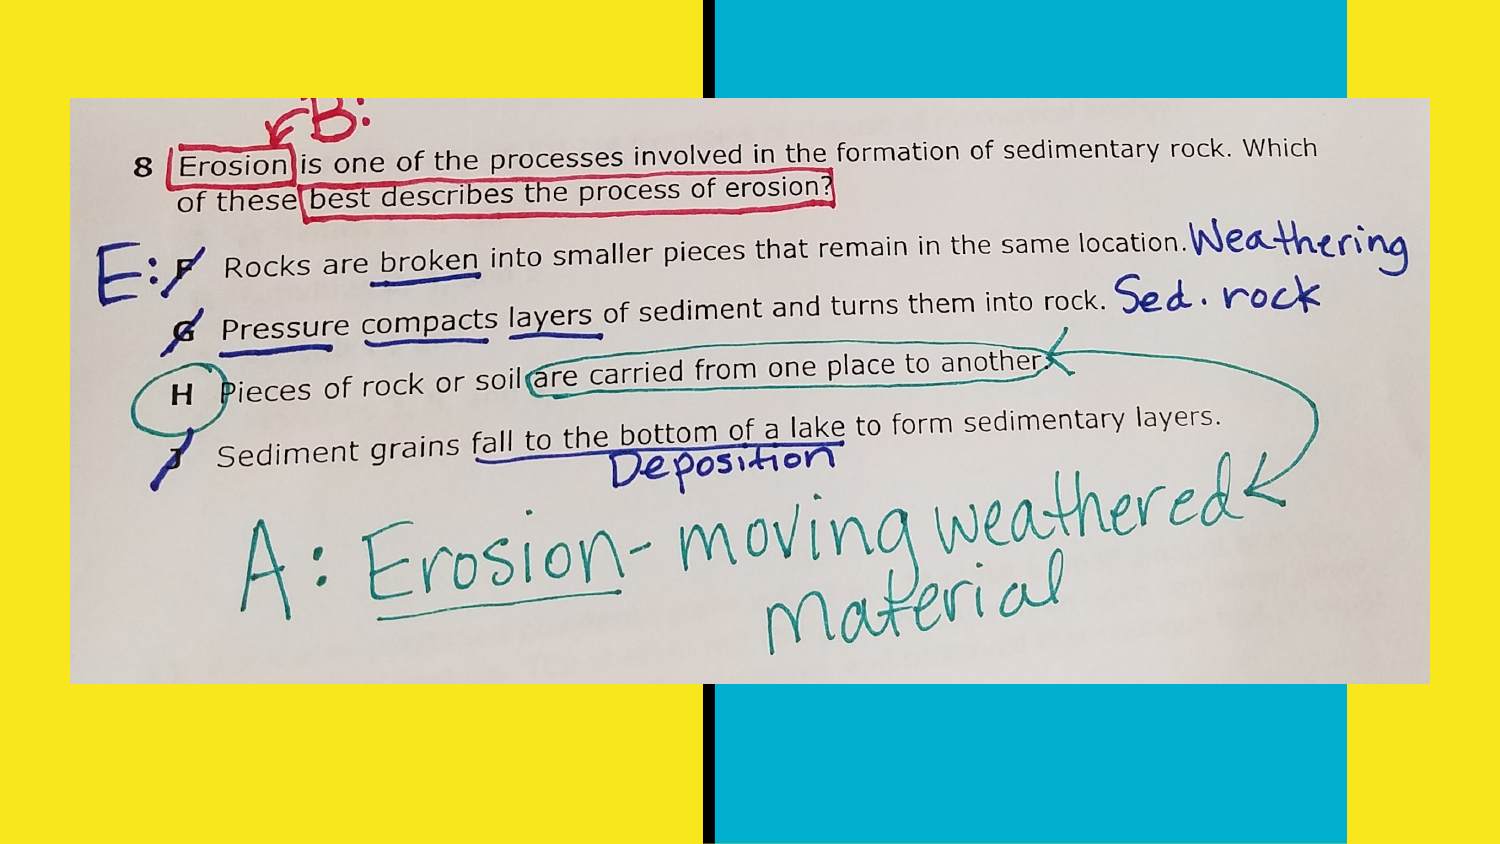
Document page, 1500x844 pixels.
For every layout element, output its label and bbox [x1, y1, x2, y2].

picture [69, 98, 1430, 684]
